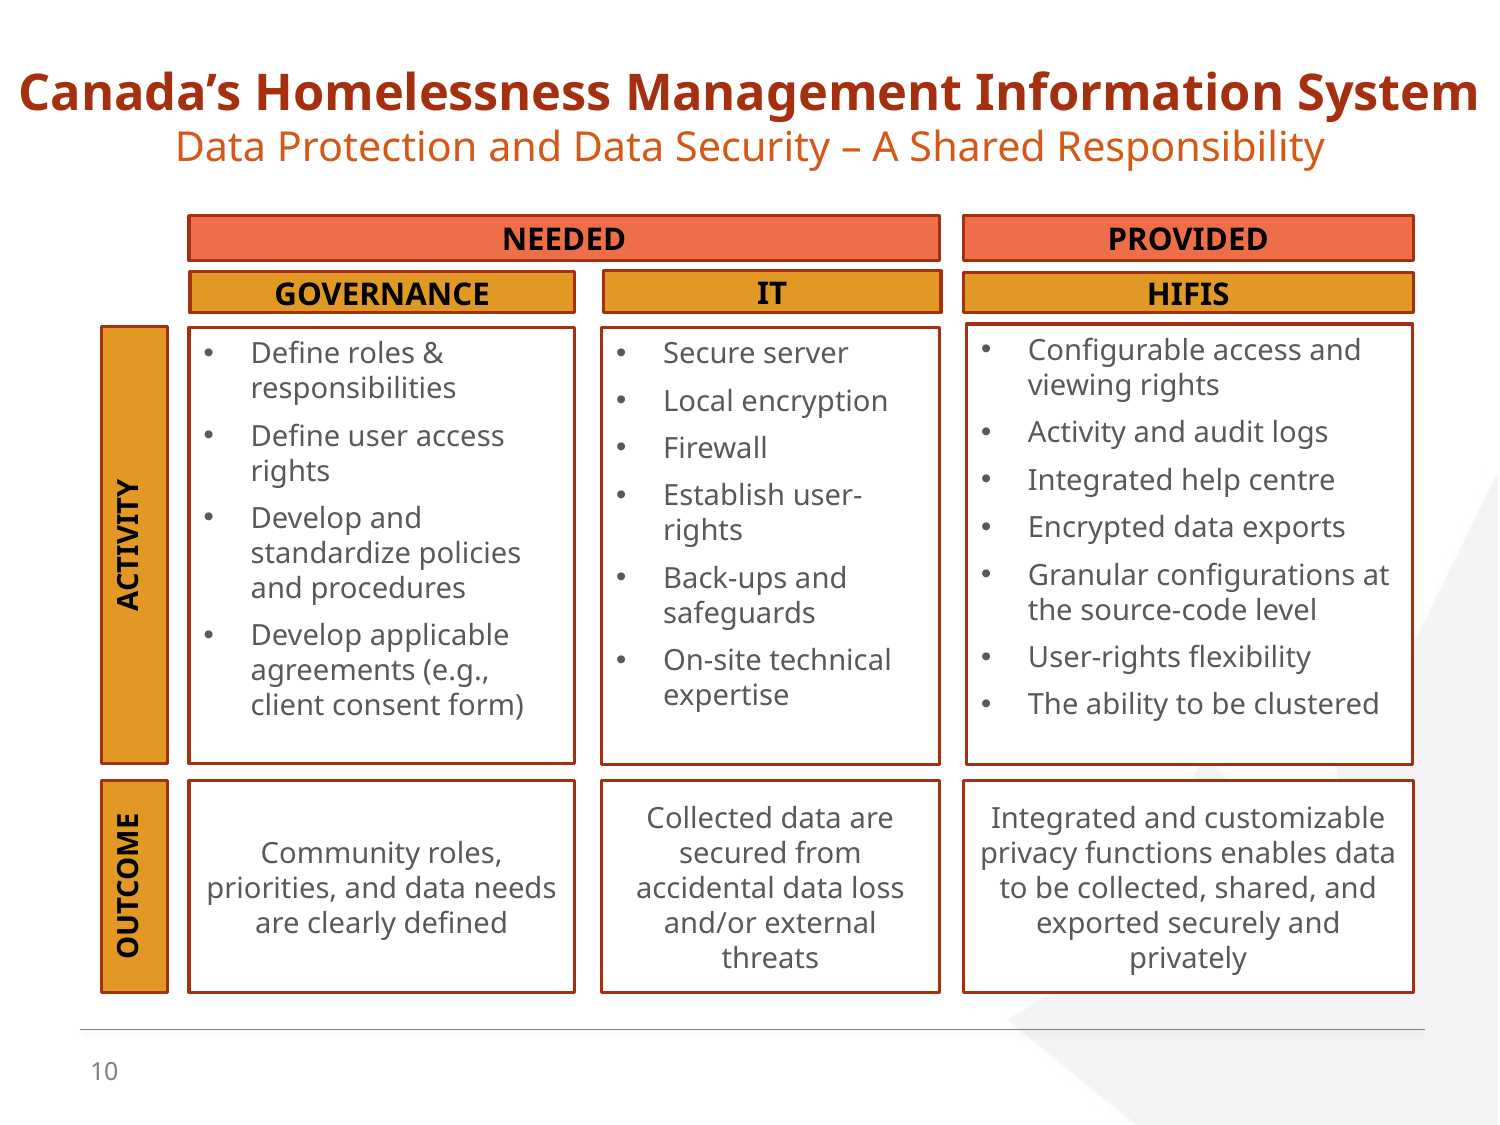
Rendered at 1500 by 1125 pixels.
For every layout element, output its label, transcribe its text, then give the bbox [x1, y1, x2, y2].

text_box Integrated and customizable privacy functions enables data to be collected, shared, and exported securely and privately [961, 779, 1416, 994]
text_box Secure server Local encryption Firewall Establish user-rights Back-ups and safeguards On-site technical expertise [599, 325, 941, 767]
text_box HIFIS [961, 271, 1416, 315]
text_box IT [601, 269, 943, 315]
text_box ACTIVITY [101, 326, 168, 764]
picture [970, 442, 1498, 1125]
text_box PROVIDED [961, 214, 1416, 263]
text_box OUTCOME [101, 780, 168, 993]
text_box GOVERNANCE [188, 270, 577, 315]
text_box Define roles & responsibilities Define user access rights Develop and standardize policies and procedures Develop applicable agreements (e.g., client consent form) [187, 325, 577, 766]
slide_number 10 [75, 1042, 237, 1103]
text_box Collected data are secured from accidental data loss and/or external threats [599, 779, 941, 994]
title Canada’s Homelessness Management Information System Data Protection and Data Security – A Shared Responsibility [0, 47, 1500, 178]
text_box Community roles, priorities, and data needs are clearly defined [187, 779, 577, 994]
text_box NEEDED [187, 214, 941, 263]
text_box Configurable access and viewing rights Activity and audit logs Integrated help centre Encrypted data exports Granular configurations at the source-code level User-rights flexibility The ability to be clustered [964, 322, 1415, 767]
